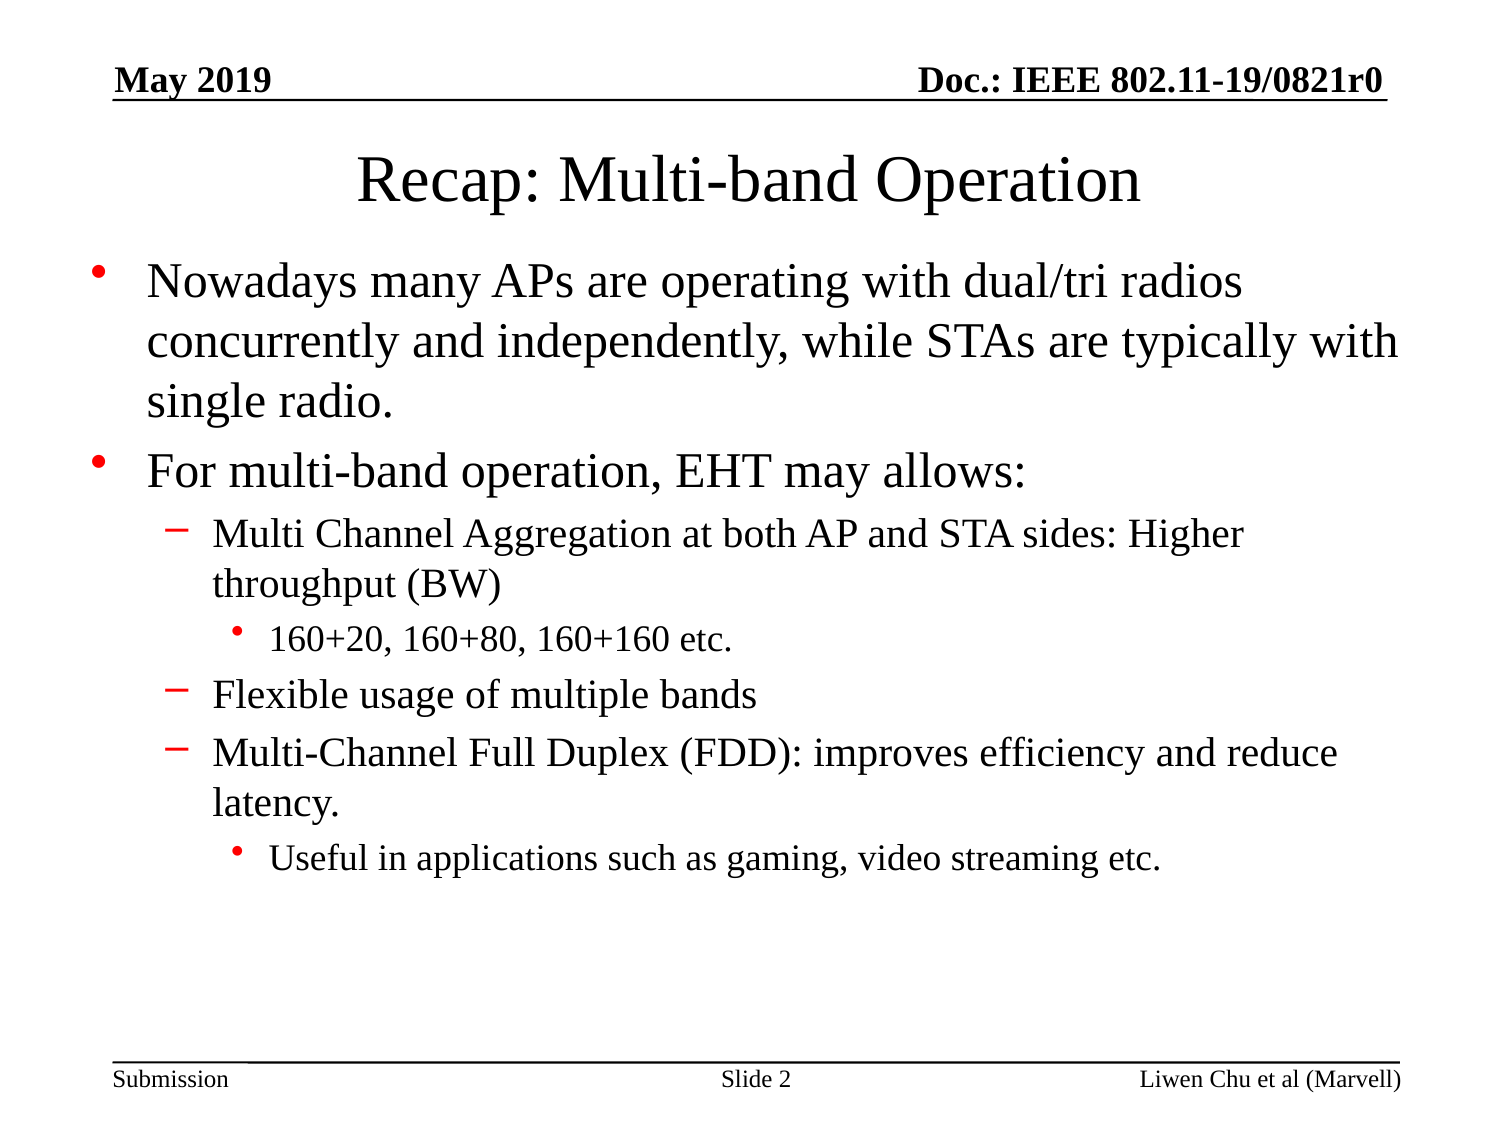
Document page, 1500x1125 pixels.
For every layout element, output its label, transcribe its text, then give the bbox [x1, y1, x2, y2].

slide_number Slide 2 [712, 1061, 800, 1093]
footer Liwen Chu et al (Marvell) [1135, 1061, 1402, 1093]
title Recap: Multi-band Operation [112, 112, 1388, 238]
list Nowadays many APs are operating with dual/tri radios concurrently and independently, while STAs are typically with single radio. For multi-band operation, EHT may allows: Multi Channel Aggregation at both AP and STA sides: Higher throughput (BW) 160+20, 160+80, 160+160 etc. Flexible usage of multiple bands Multi-Channel Full Duplex (FDD): improves efficiency and reduce latency. Useful in applications such as gaming, video streaming etc. [74, 239, 1438, 1013]
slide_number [114, 54, 274, 101]
